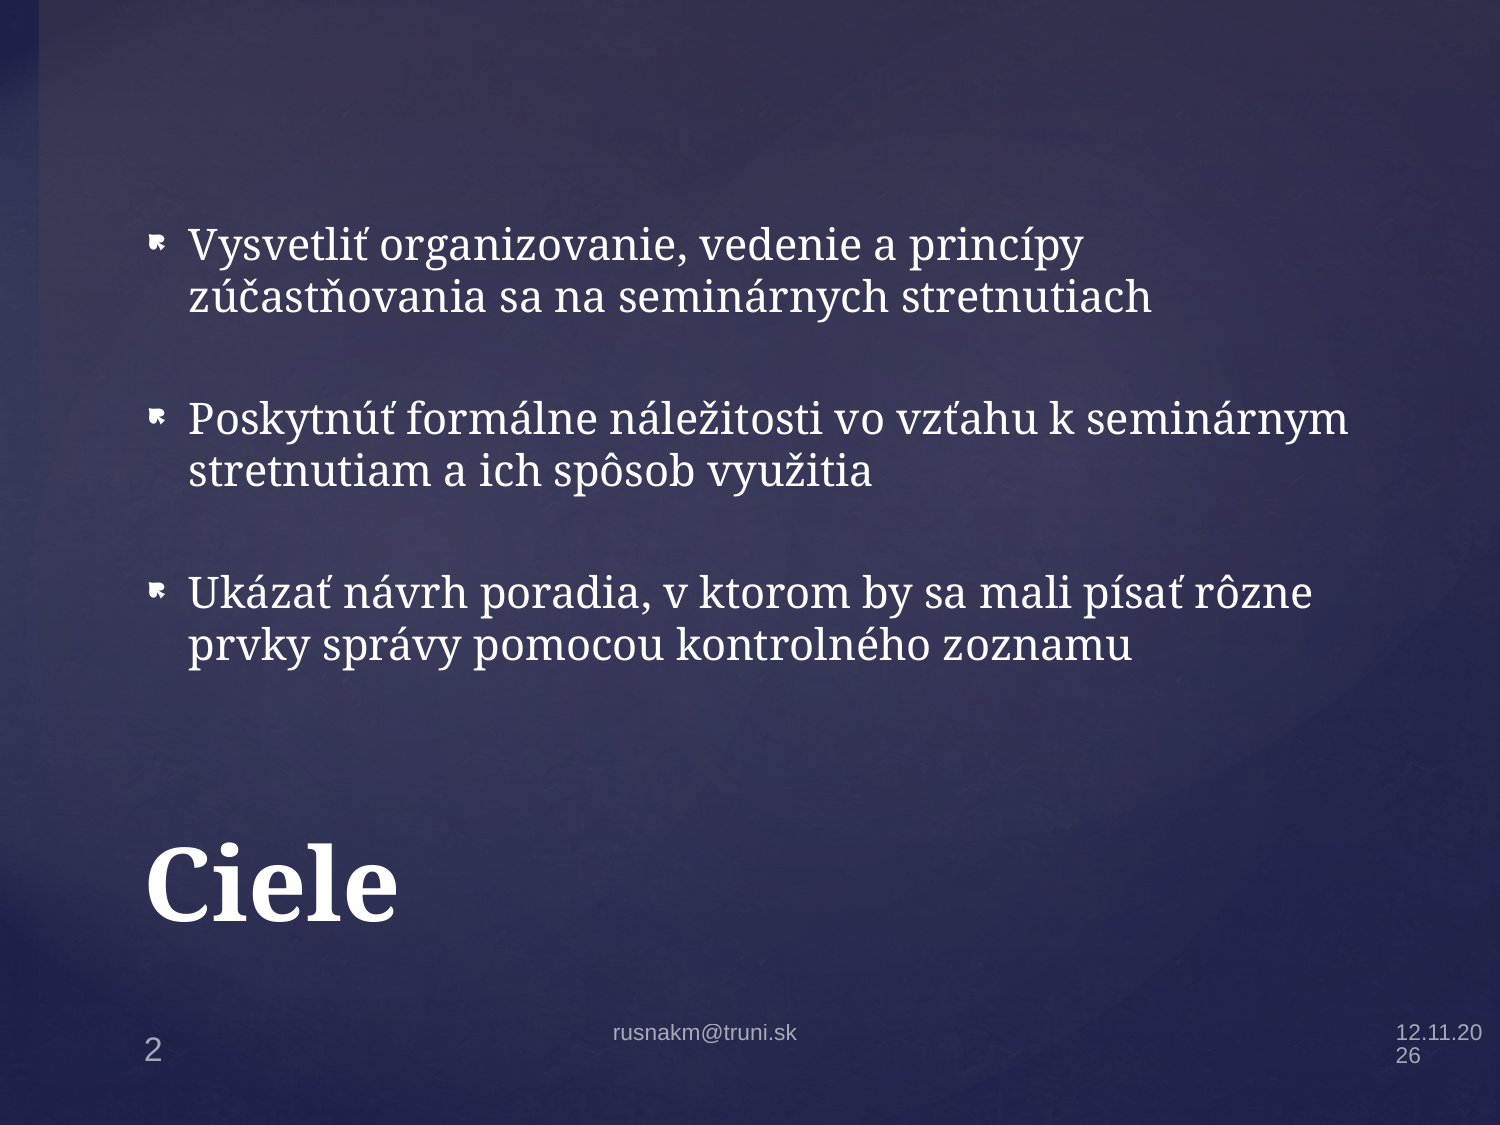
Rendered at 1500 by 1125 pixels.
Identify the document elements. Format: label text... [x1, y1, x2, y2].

footer rusnakm@truni.sk [596, 1009, 932, 1070]
list Vysvetliť organizovanie, vedenie a princípy zúčastňovania sa na seminárnych stretnutiach Poskytnúť formálne náležitosti vo vzťahu k seminárnym stretnutiam a ich spôsob využitia Ukázať návrh poradia, v ktorom by sa mali písať rôzne prvky správy pomocou kontrolného zoznamu [127, 112, 1412, 835]
title Ciele [127, 800, 1365, 950]
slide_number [1379, 1009, 1500, 1070]
slide_number 2 [127, 1018, 250, 1070]
